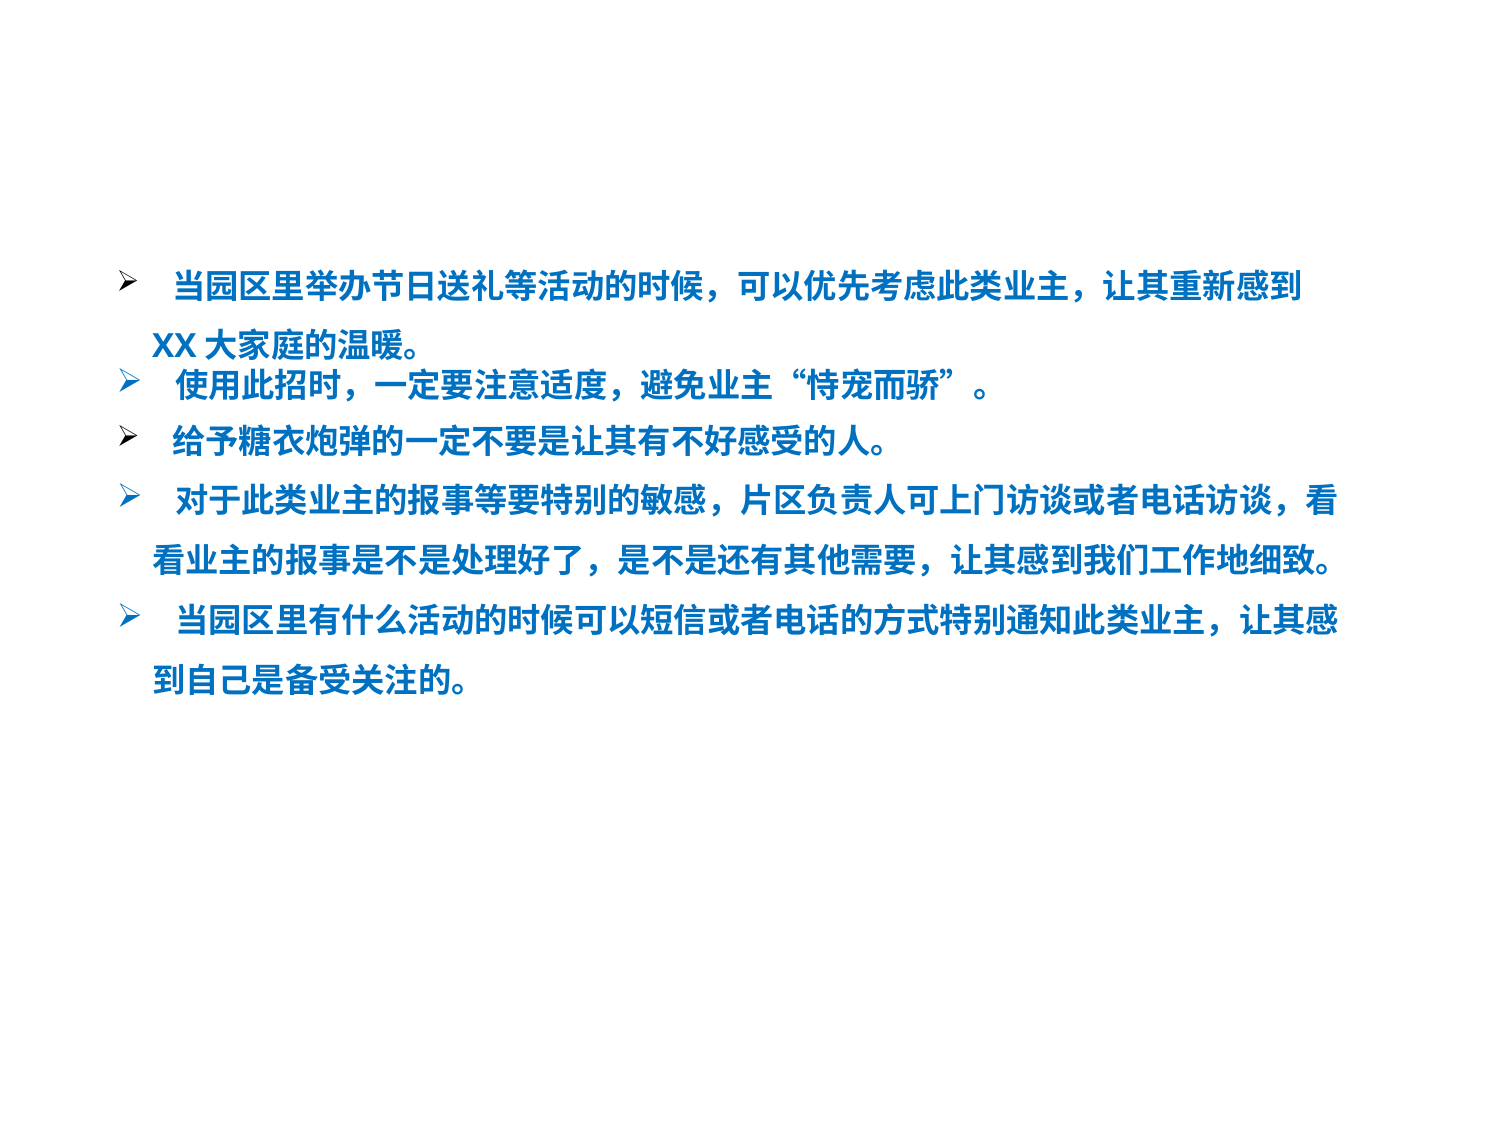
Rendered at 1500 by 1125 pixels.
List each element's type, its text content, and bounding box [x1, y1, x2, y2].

text_box 给予糖衣炮弹的一定不要是让其有不好感受的人。 对于此类业主的报事等要特别的敏感，片区负责人可上门访谈或者电话访谈，看看业主的报事是不是处理好了，是不是还有其他需要，让其感到我们工作地细致。 当园区里有什么活动的时候可以短信或者电话的方式特别通知此类业主，让其感到自己是备受关注的。 [62, 412, 1386, 707]
text_box 当园区里举办节日送礼等活动的时候，可以优先考虑此类业主，让其重新感到XX大家庭的温暖。 使用此招时，一定要注意适度，避免业主“恃宠而骄”。 [62, 237, 1350, 412]
